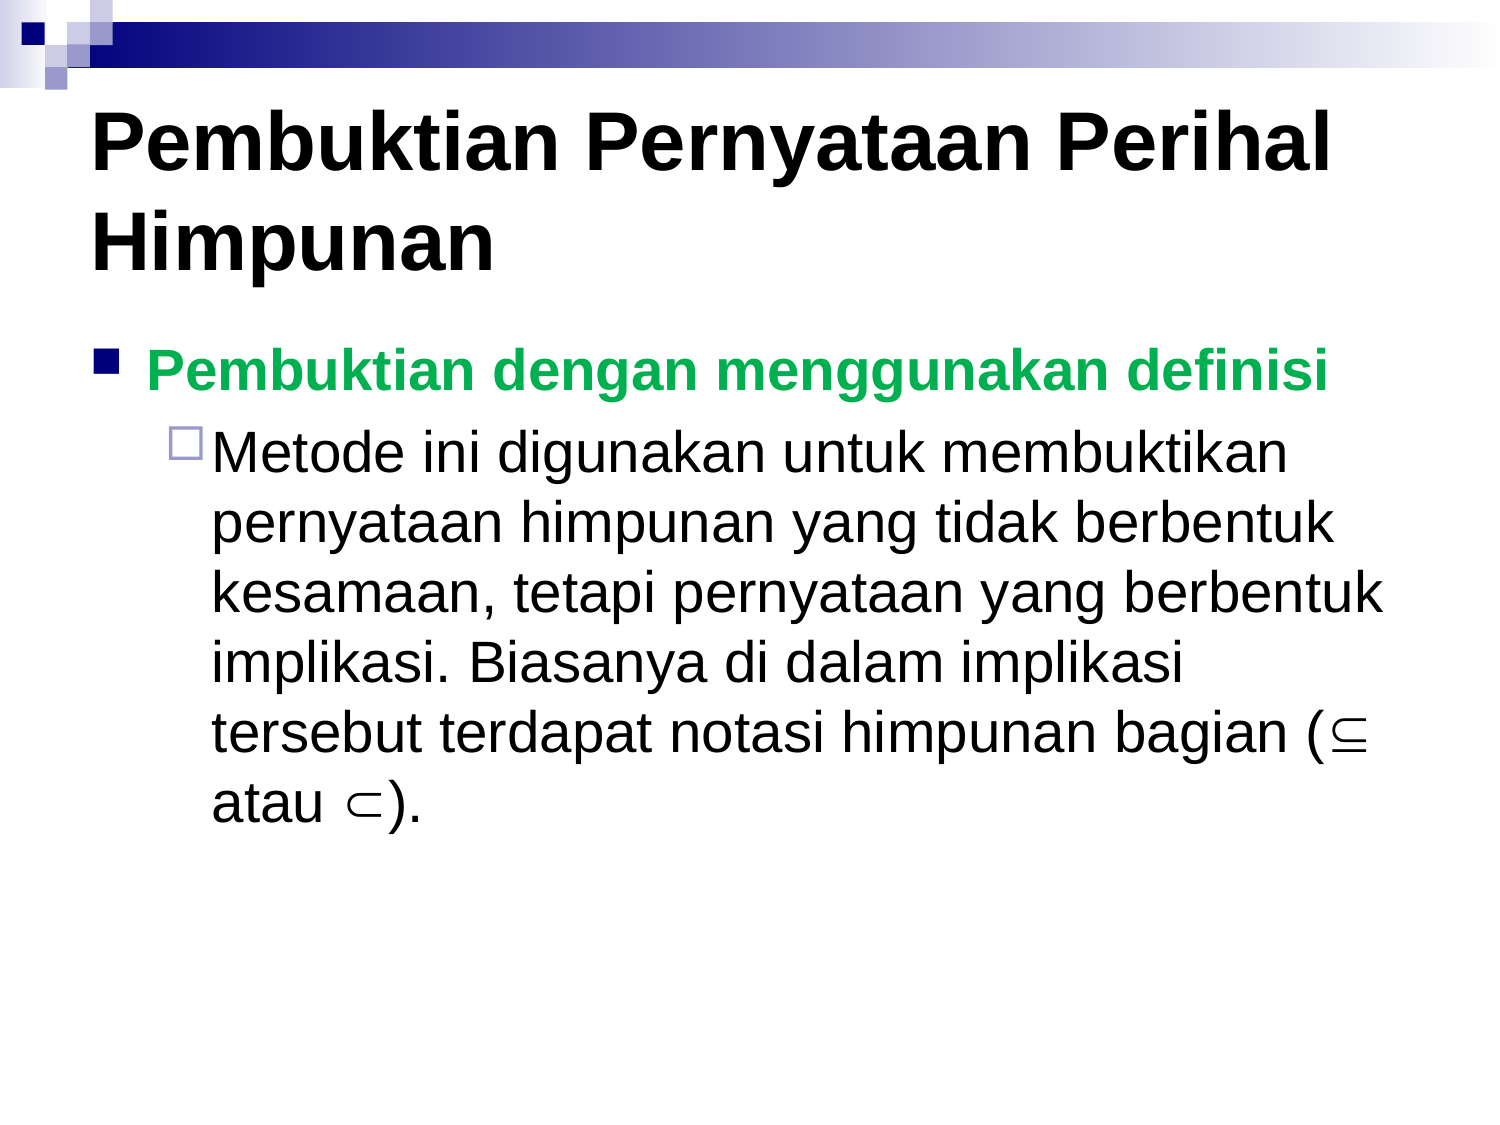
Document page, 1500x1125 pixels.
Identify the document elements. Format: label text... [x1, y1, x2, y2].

list Pembuktian dengan menggunakan definisi Metode ini digunakan untuk membuktikan pernyataan himpunan yang tidak berbentuk kesamaan, tetapi pernyataan yang berbentuk implikasi. Biasanya di dalam implikasi tersebut terdapat notasi himpunan bagian ( atau ). [75, 324, 1425, 963]
title Pembuktian Pernyataan Perihal Himpunan [75, 75, 1425, 300]
